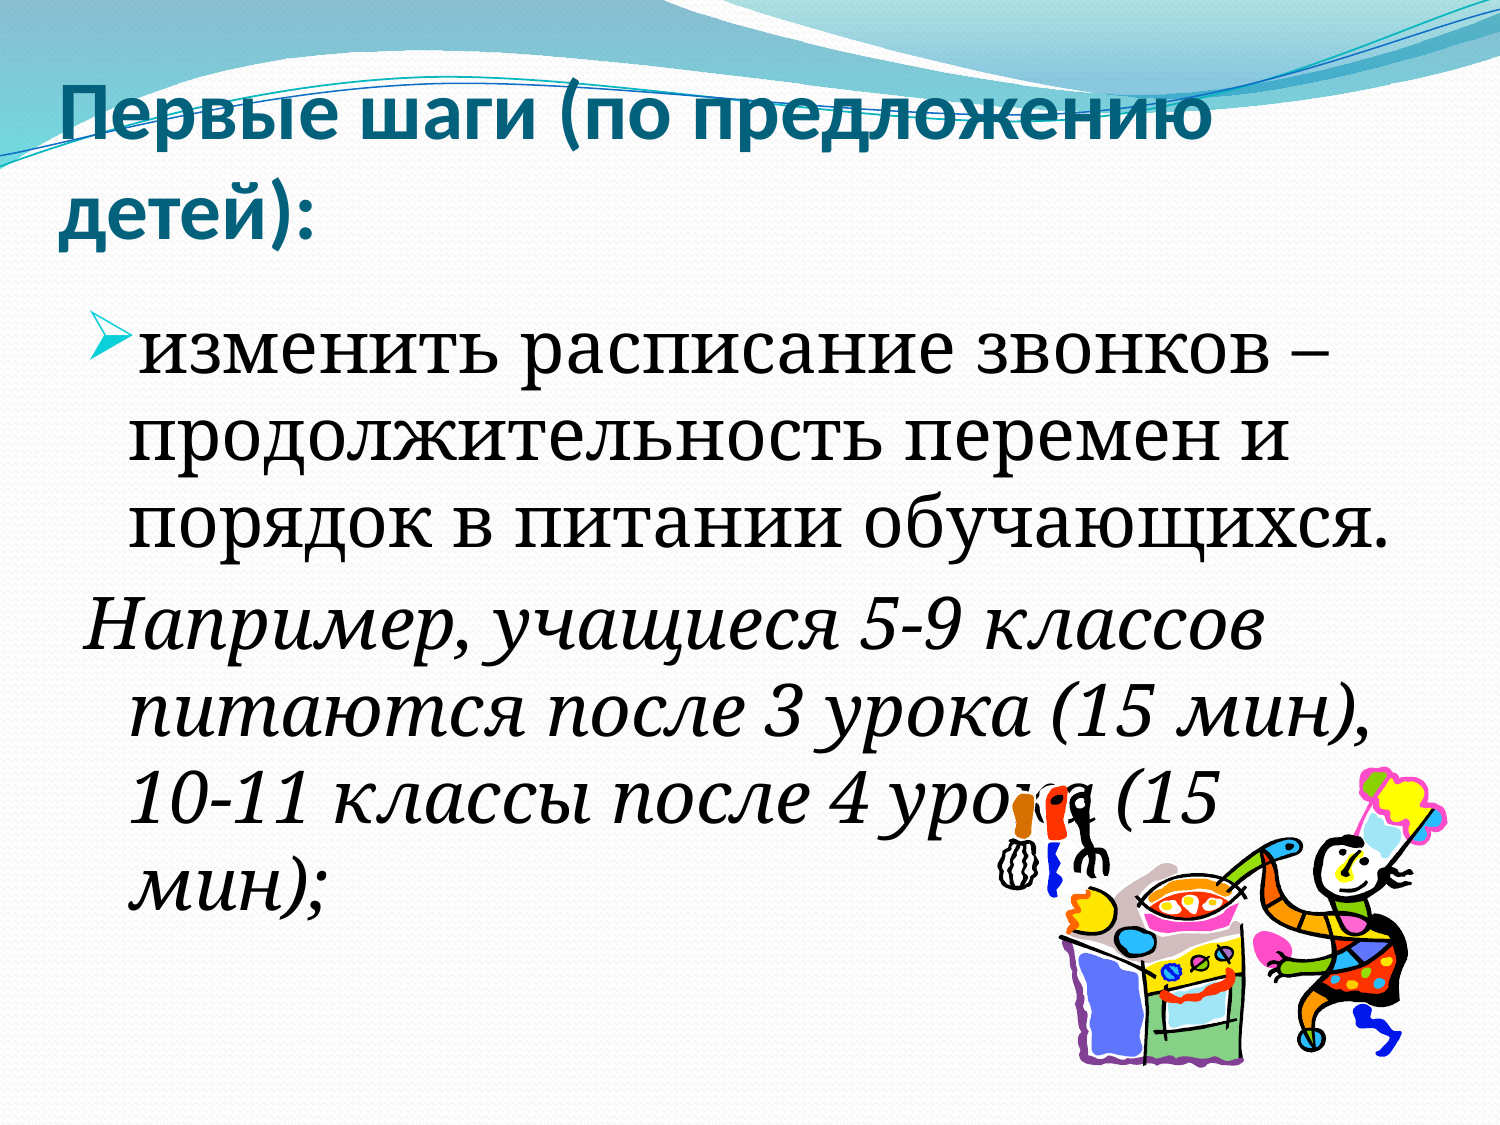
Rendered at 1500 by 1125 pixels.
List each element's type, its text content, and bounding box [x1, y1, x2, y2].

picture [995, 761, 1454, 1073]
title Первые шаги (по предложению детей): [58, 35, 1454, 257]
list изменить расписание звонков – продолжительность перемен и порядок в питании обучающихся. Например, учащиеся 5-9 классов питаются после 3 урока (15 мин), 10-11 классы после 4 урока (15 мин); [70, 292, 1421, 1013]
